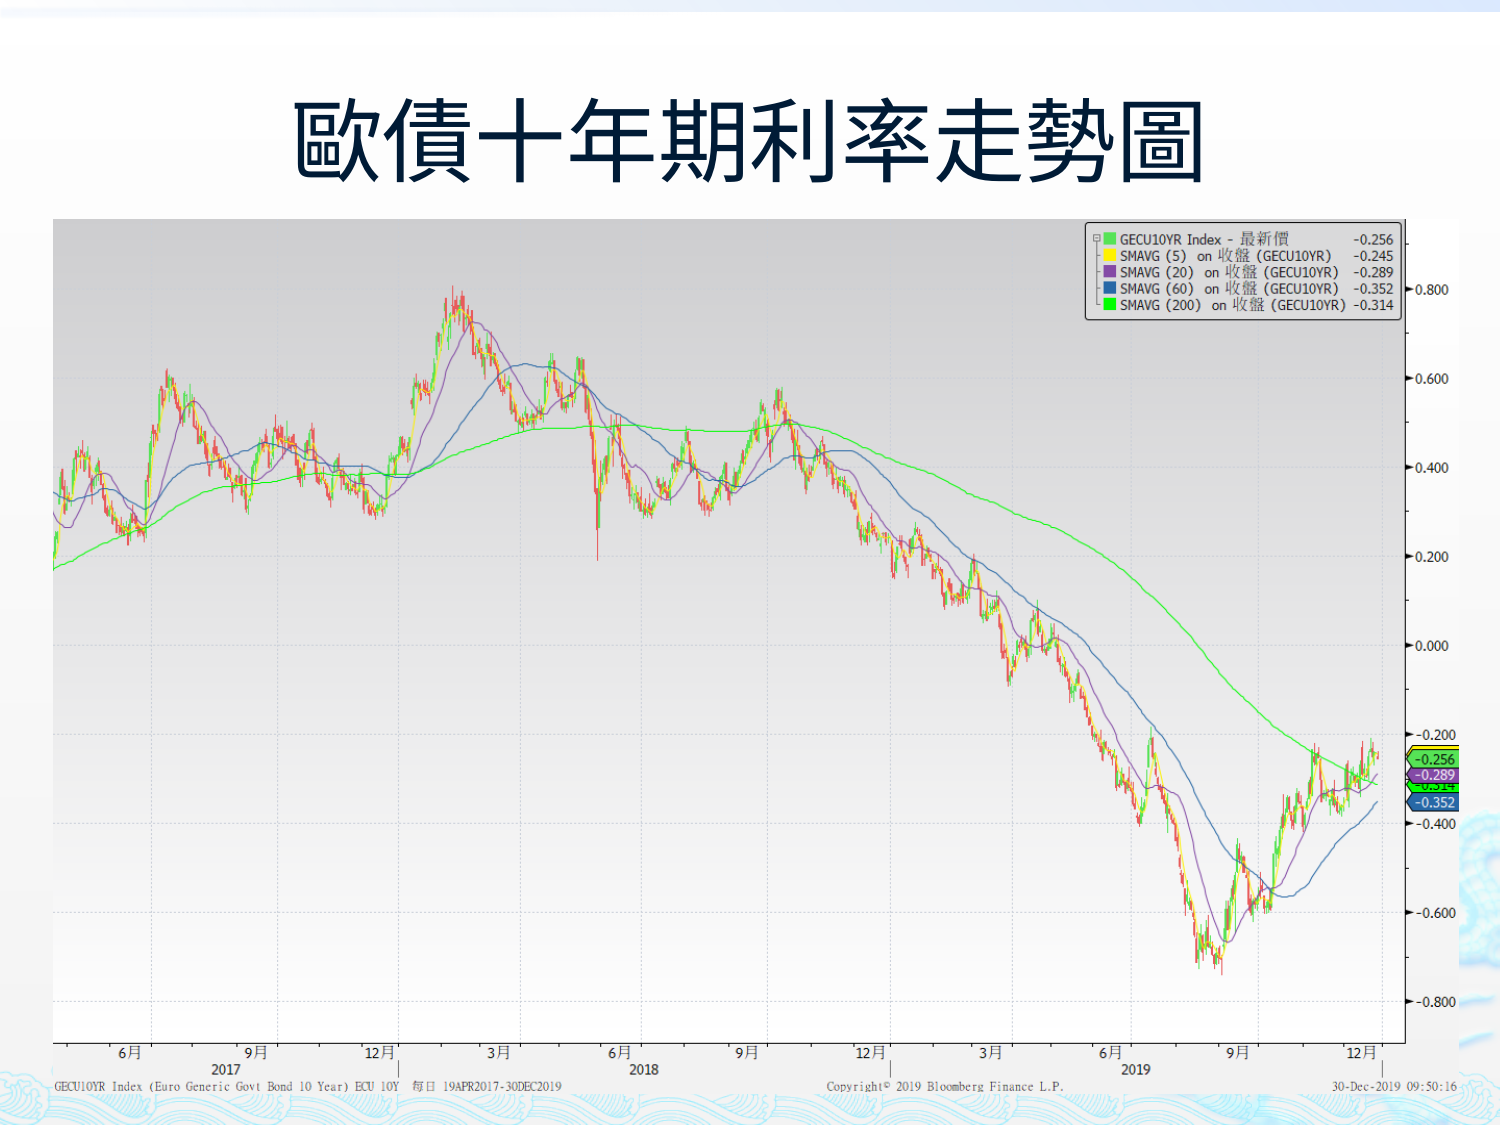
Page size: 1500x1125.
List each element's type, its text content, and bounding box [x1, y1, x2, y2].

picture [52, 219, 1460, 1095]
title 歐債十年期利率走勢圖 [75, 45, 1425, 219]
